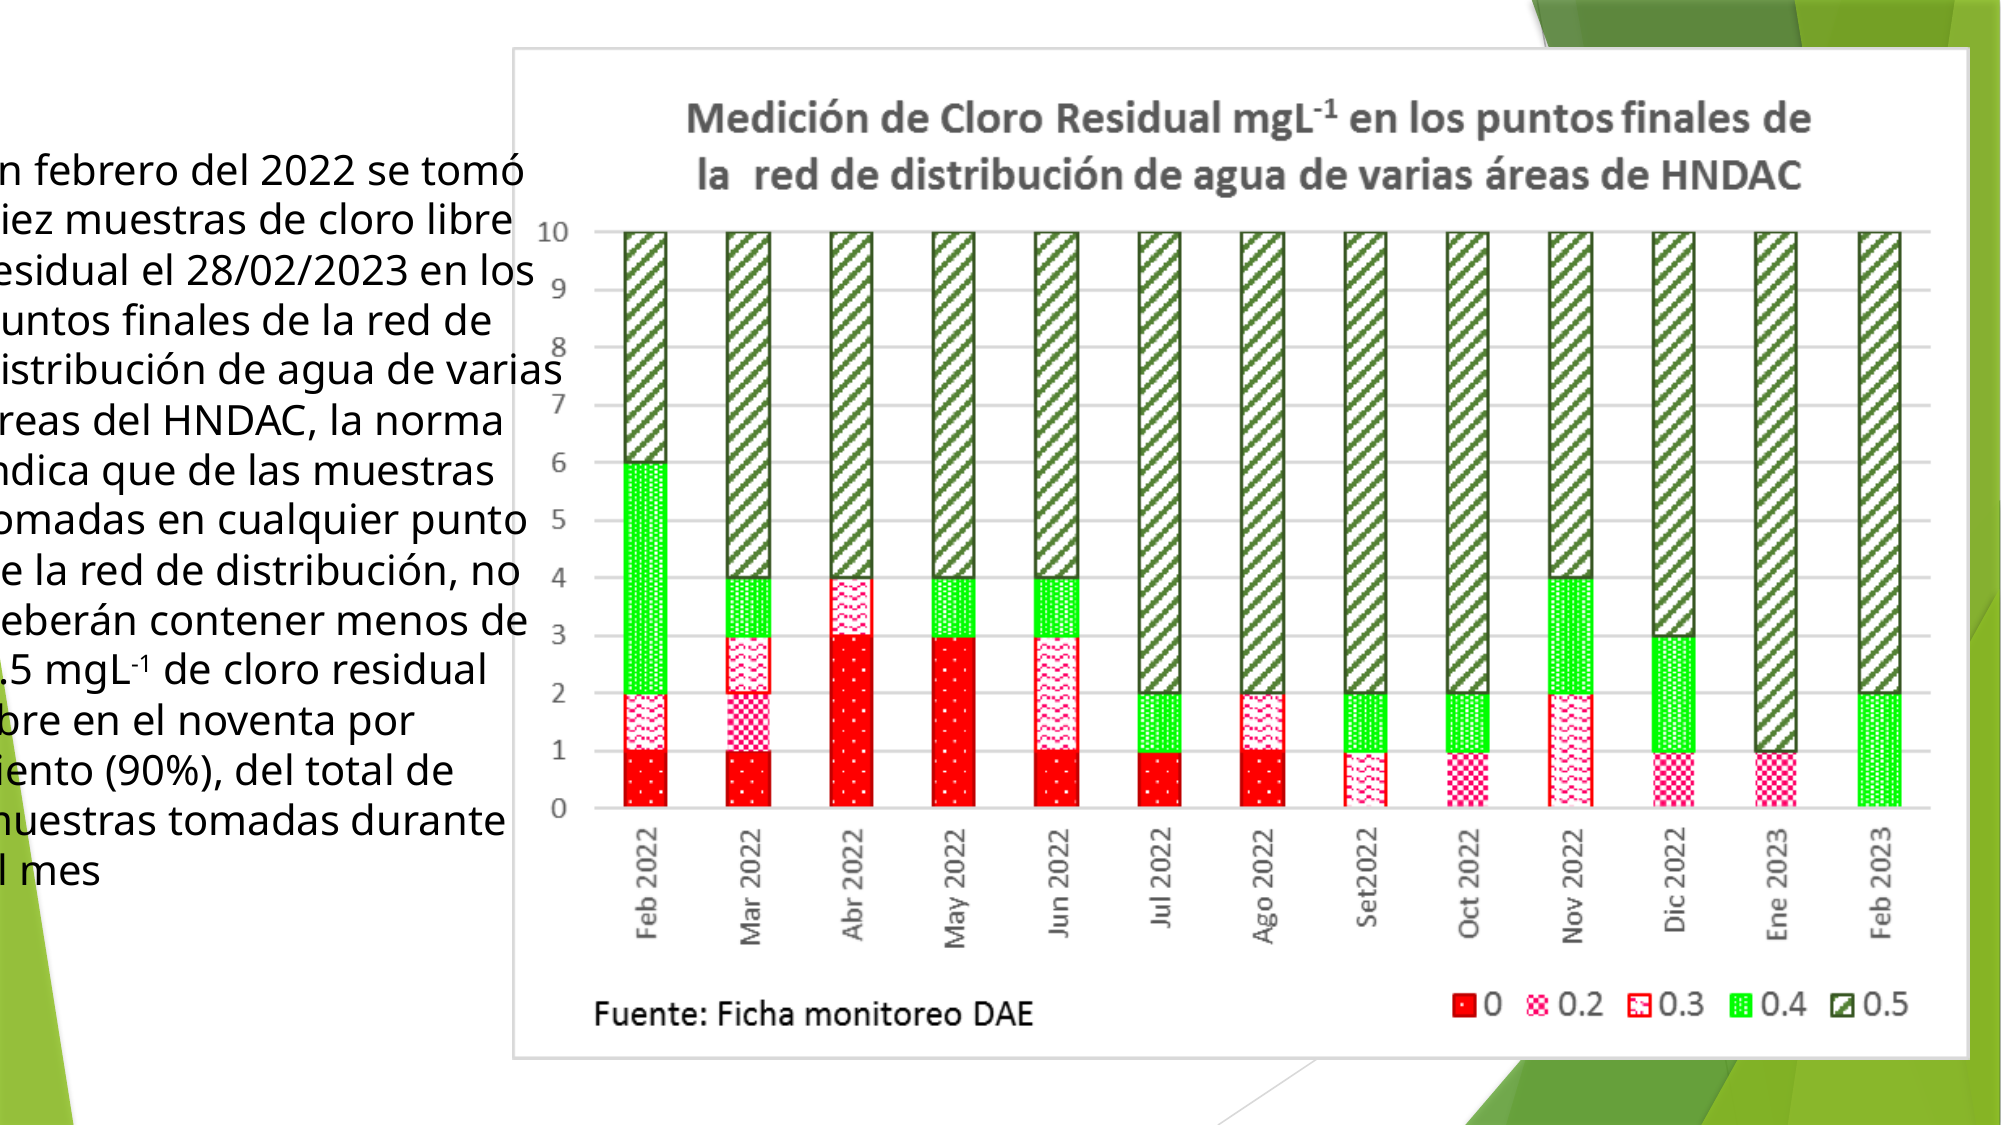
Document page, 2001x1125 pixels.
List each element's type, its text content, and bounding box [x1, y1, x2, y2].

text_box En febrero del 2022 se tomó diez muestras de cloro libre residual el 28/02/2023 en los puntos finales de la red de distribución de agua de varias áreas del HNDAC, la norma indica que de las muestras tomadas en cualquier punto de la red de distribución, no deberán contener menos de 0.5 mgL-1 de cloro residual libre en el noventa por ciento (90%), del total de muestras tomadas durante el mes [0, 135, 507, 901]
picture [511, 47, 1971, 1060]
